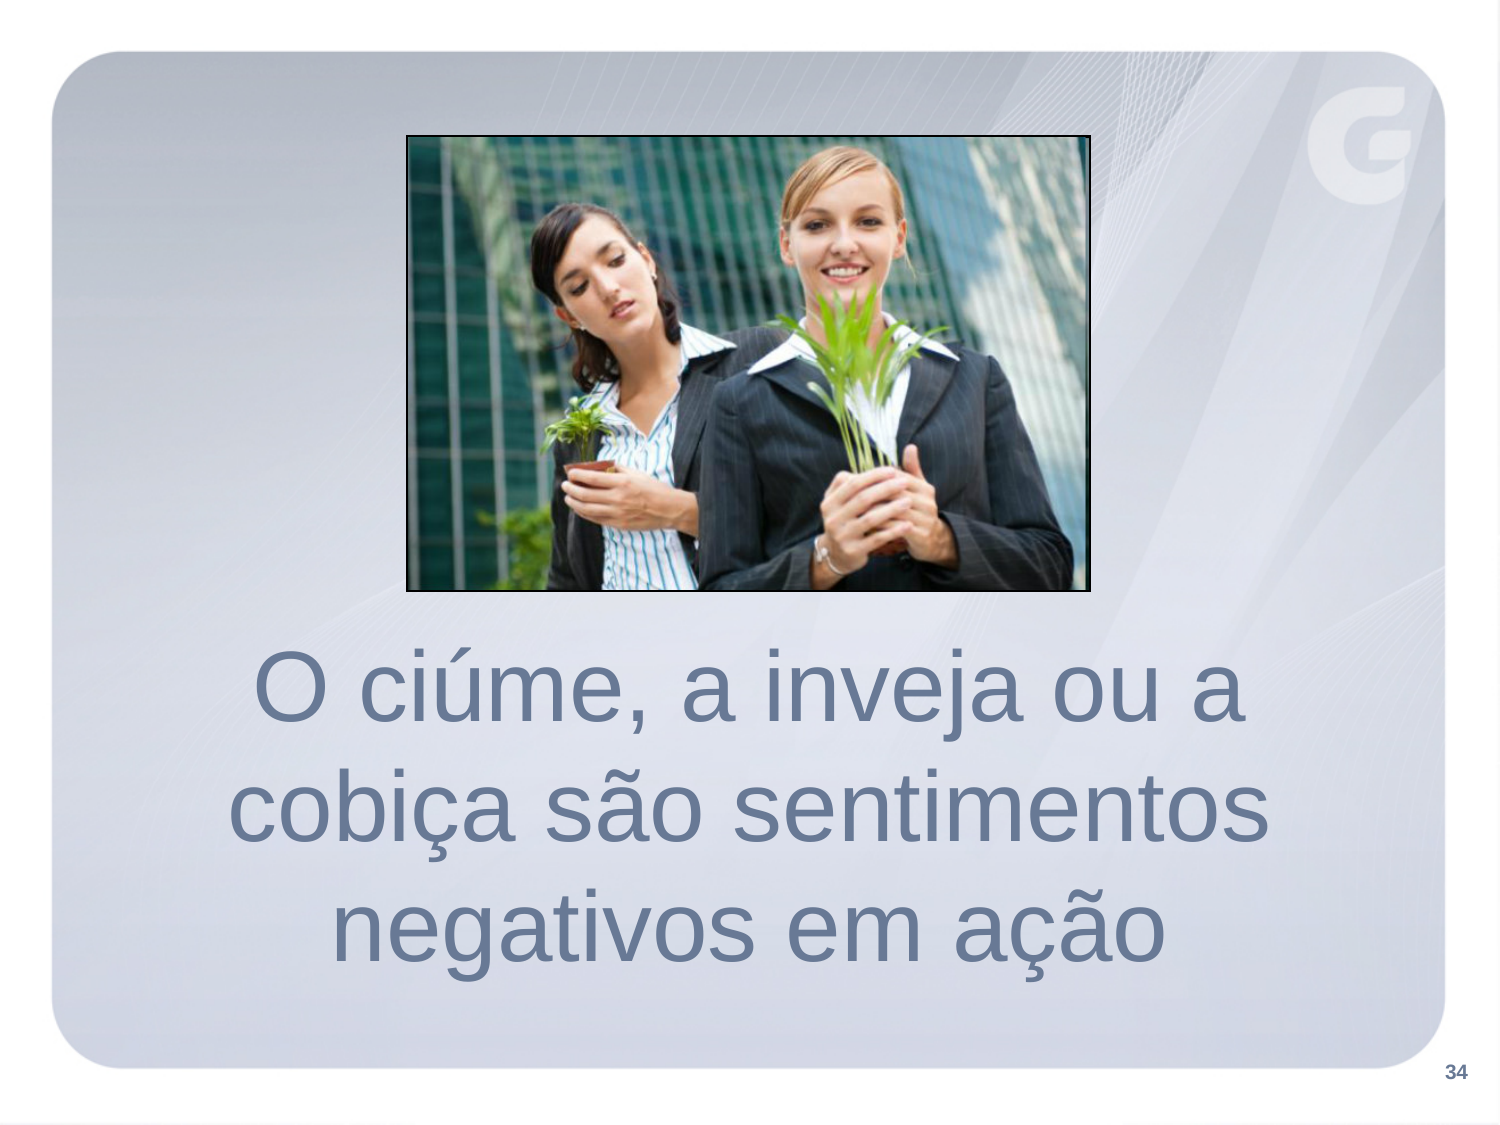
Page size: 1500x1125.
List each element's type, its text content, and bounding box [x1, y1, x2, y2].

text_box 34 [1281, 1051, 1500, 1125]
text_box O ciúme, a inveja ou a cobiça são sentimentos negativos em ação [115, 621, 1384, 1012]
picture [0, 0, 1500, 1125]
